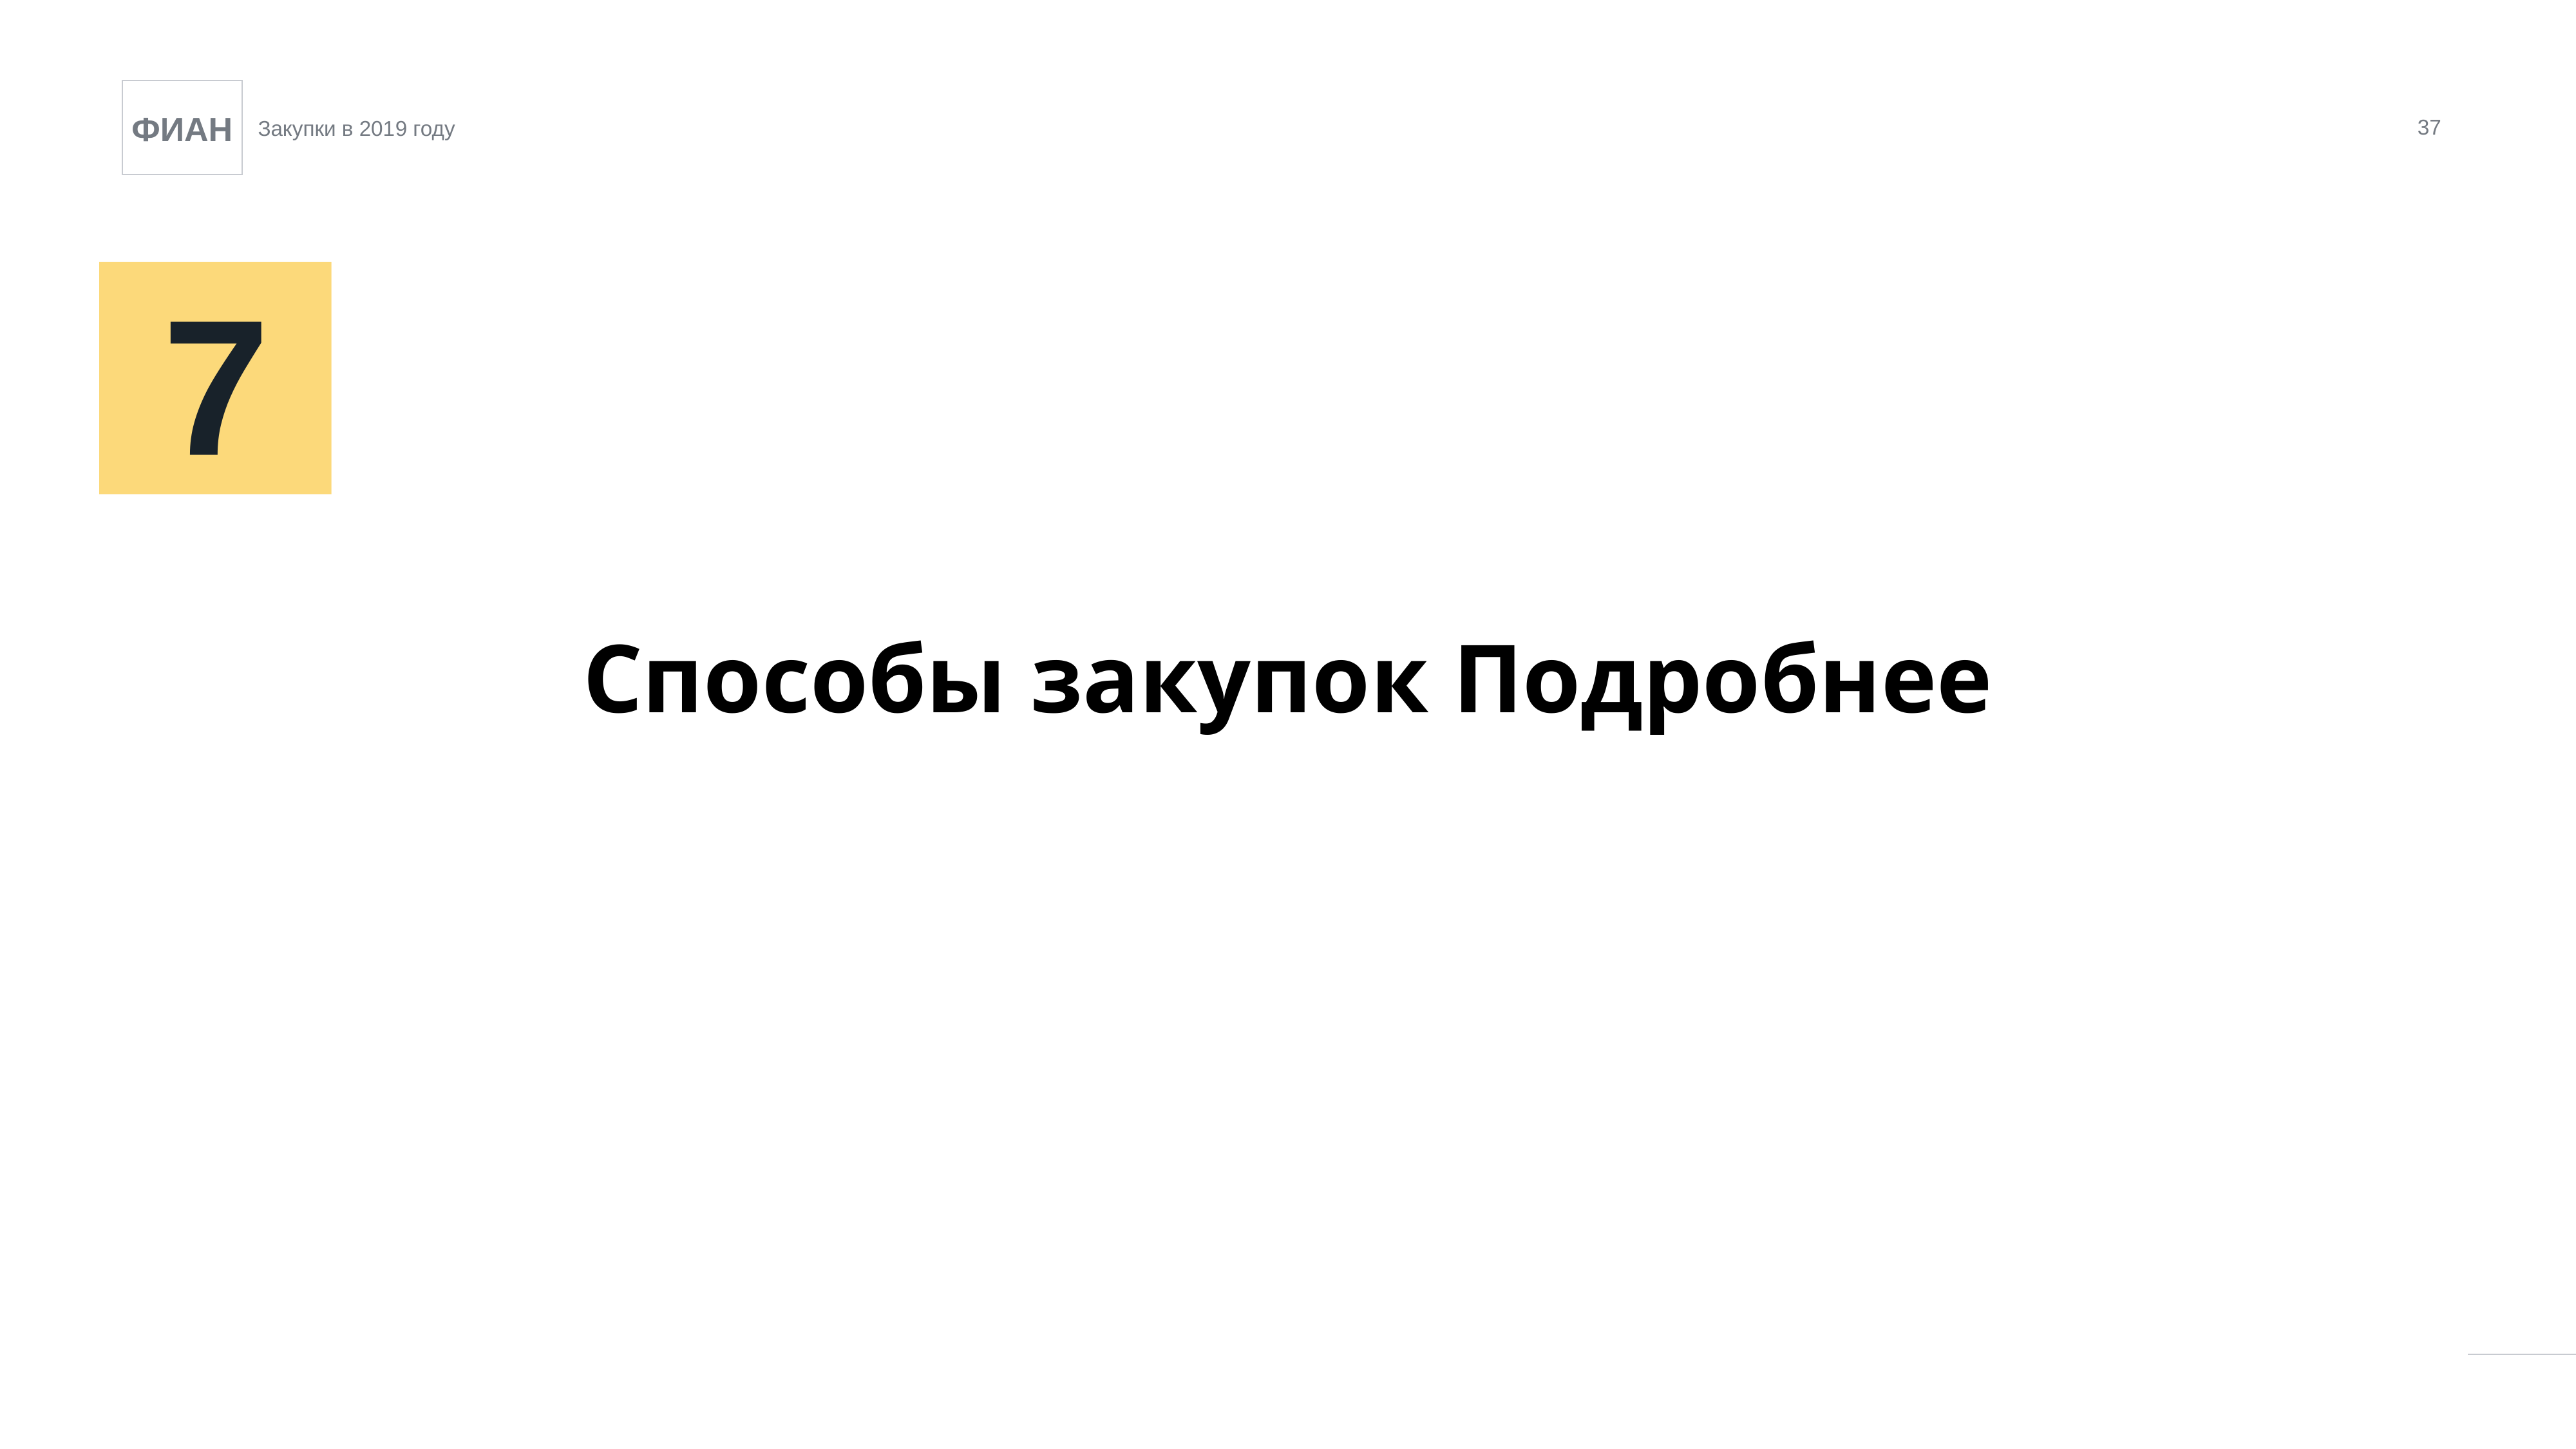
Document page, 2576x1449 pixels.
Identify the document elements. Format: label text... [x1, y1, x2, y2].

text_box Способы закупок Подробнее [577, 613, 1998, 737]
slide_number 37 [2416, 113, 2442, 140]
text_box [99, 261, 332, 495]
text_box 7 [162, 261, 270, 494]
